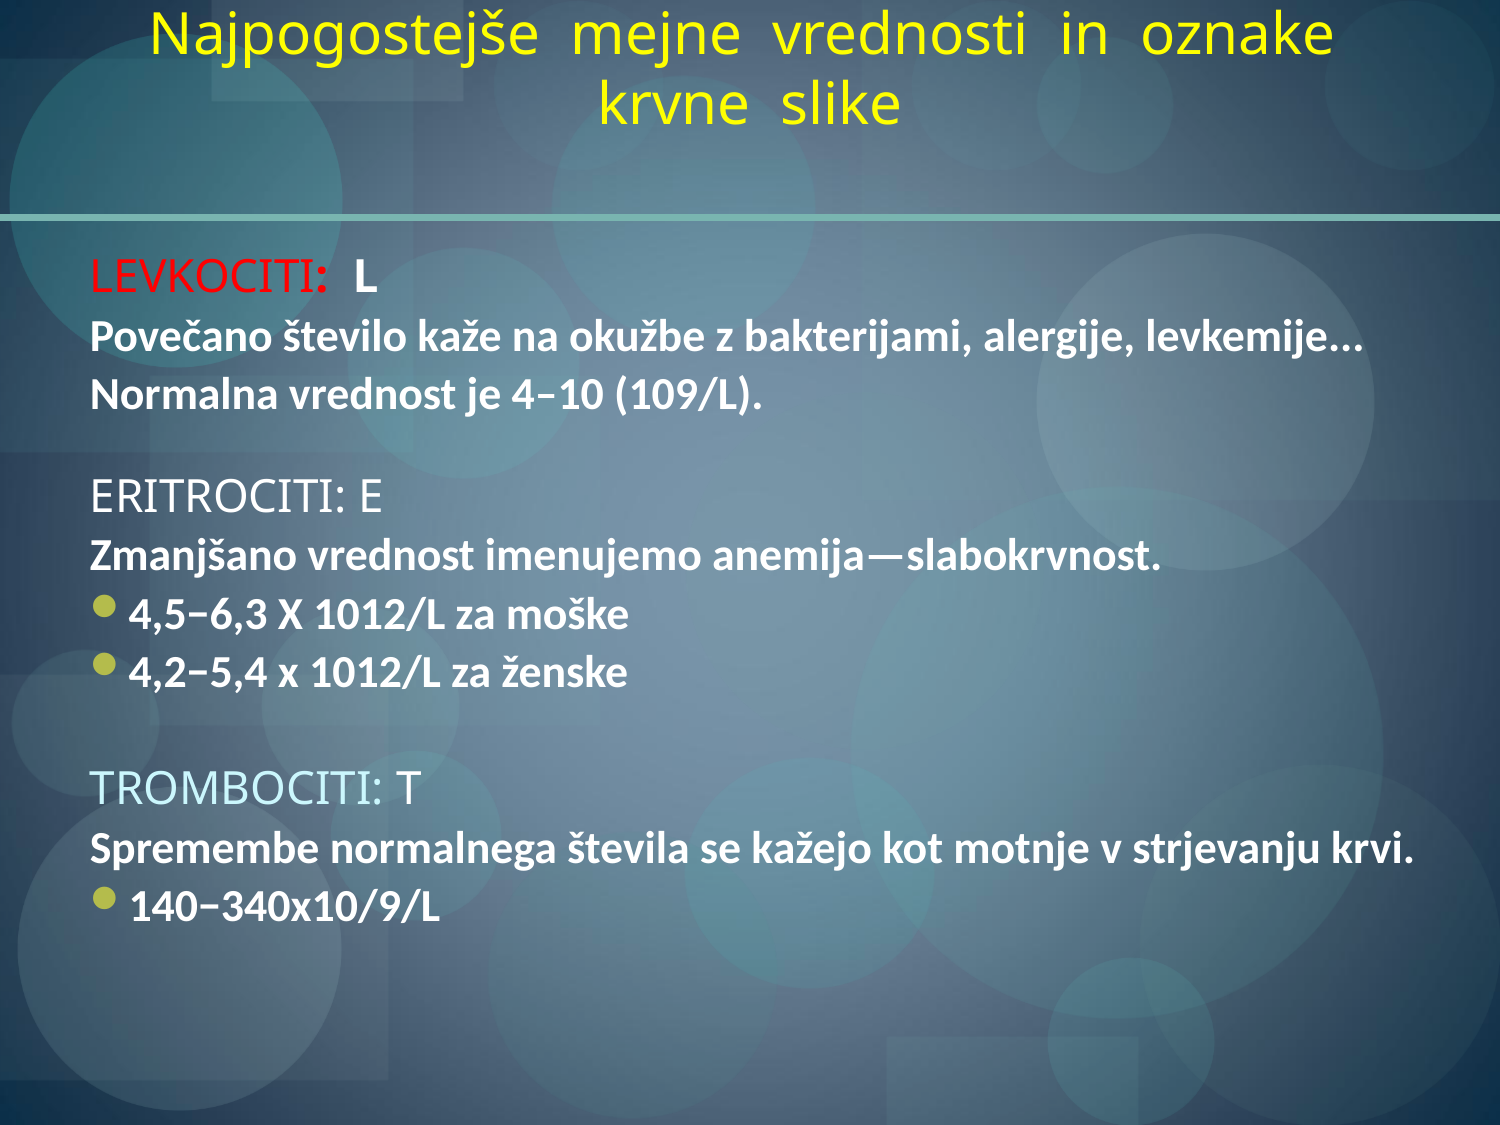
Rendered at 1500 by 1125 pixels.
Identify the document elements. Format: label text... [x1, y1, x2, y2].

text_box Najpogostejše mejne vrednosti in oznake krvne slike [74, 26, 1425, 214]
text_box LEVKOCITI: L Povečano število kaže na okužbe z bakterijami, alergije, levkemije... Normalna vrednost je 4–10 (109/L). ERITROCITI: E Zmanjšano vrednost imenujemo anemija—slabokrvnost. 4,5−6,3 X 1012/L za moške 4,2−5,4 x 1012/L za ženske TROMBOCITI: T Spremembe normalnega števila se kažejo kot motnje v strjevanju krvi. 140−340x10/9/L [74, 249, 1471, 1125]
picture [0, 0, 1500, 1125]
